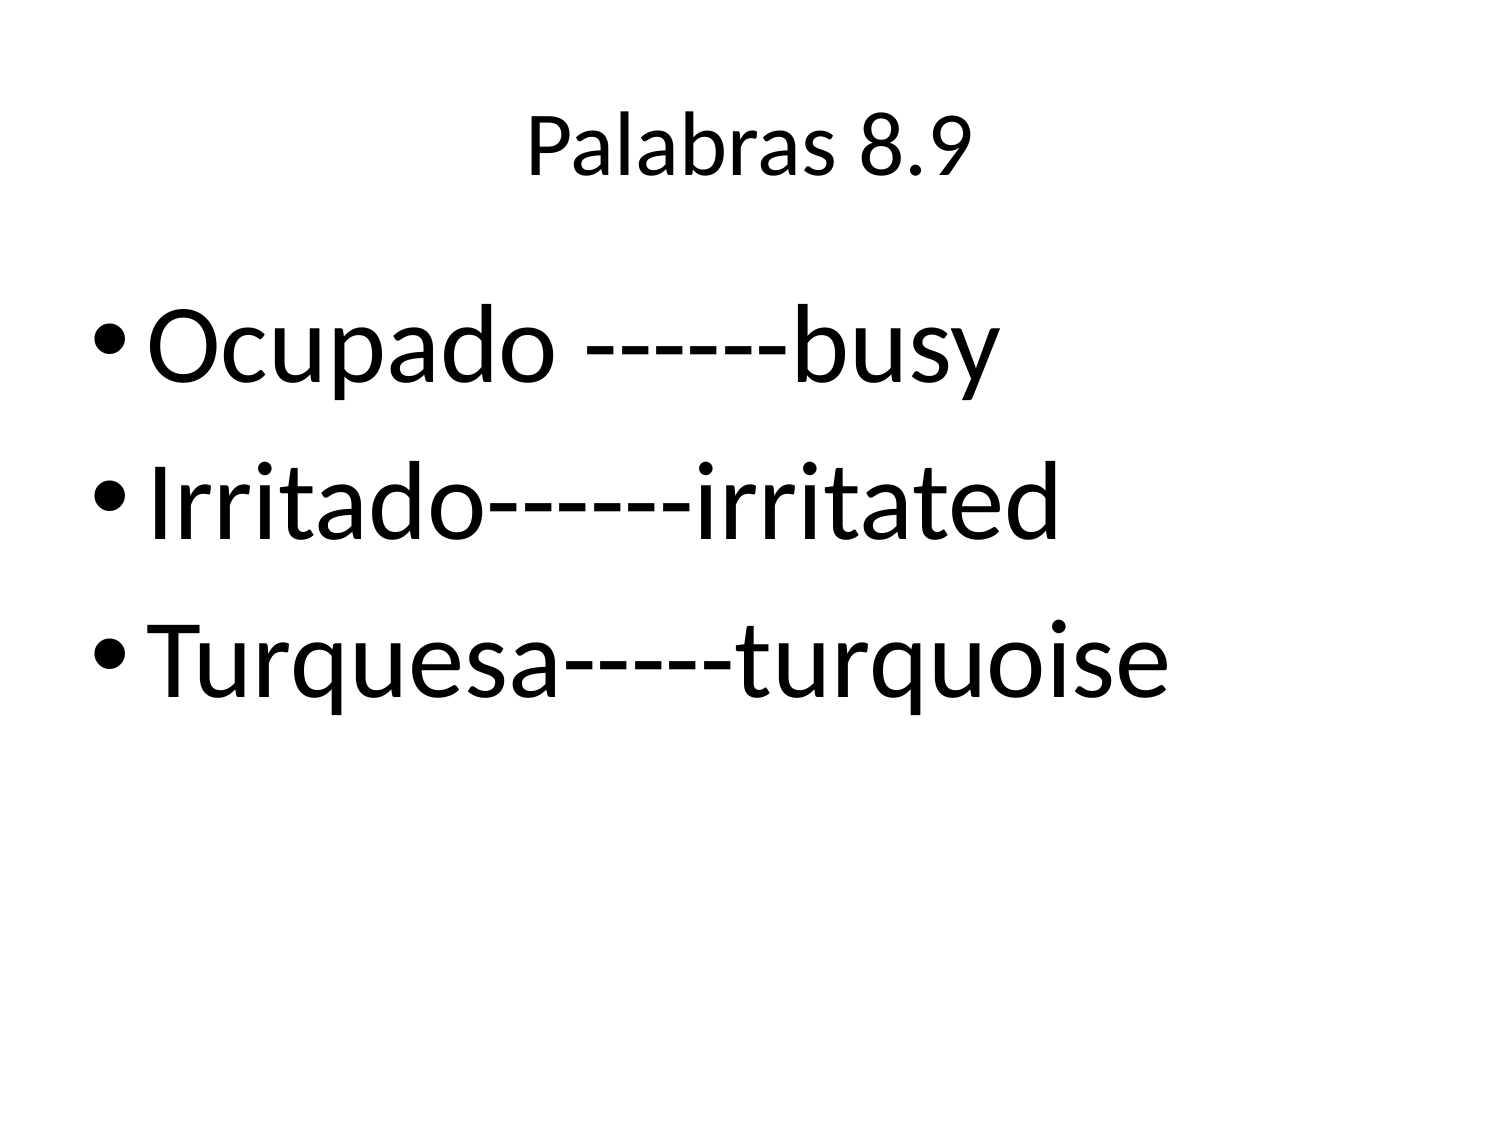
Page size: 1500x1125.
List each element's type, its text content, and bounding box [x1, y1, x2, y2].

title Palabras 8.9 [75, 45, 1425, 233]
list Ocupado ------busy Irritado------irritated Turquesa-----turquoise [75, 262, 1425, 1005]
